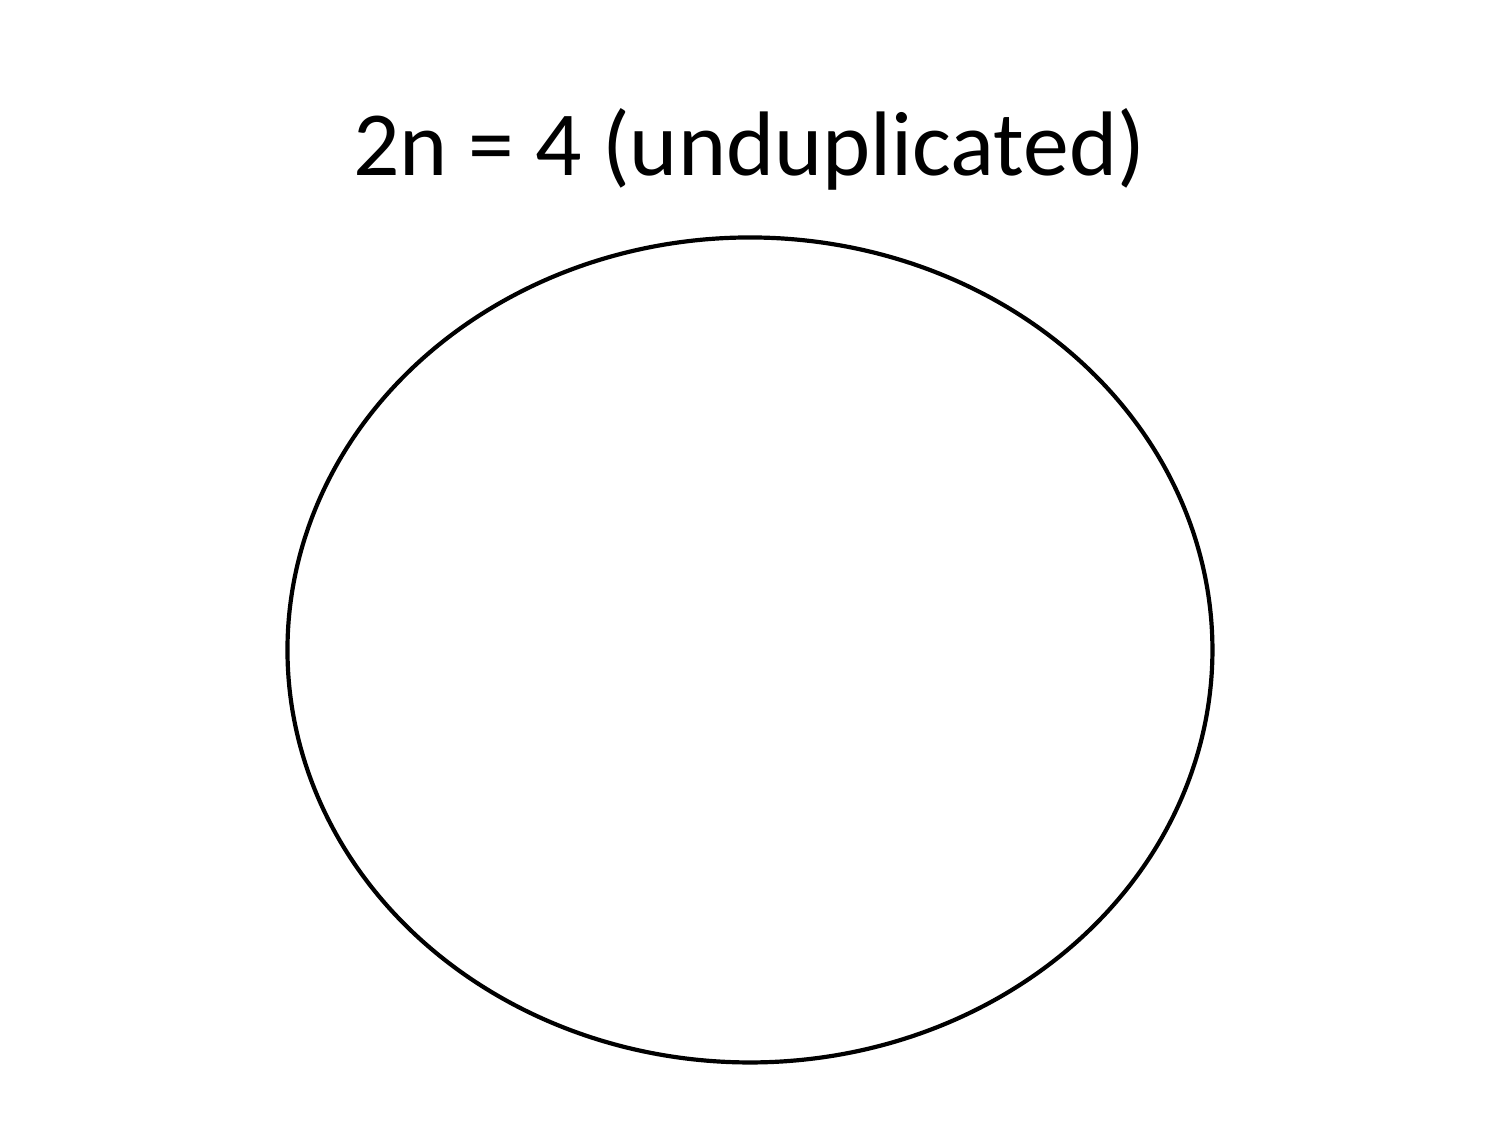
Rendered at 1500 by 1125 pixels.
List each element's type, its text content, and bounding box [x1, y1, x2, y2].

title 2n = 4 (unduplicated) [75, 45, 1425, 233]
text_box [285, 235, 1215, 1065]
